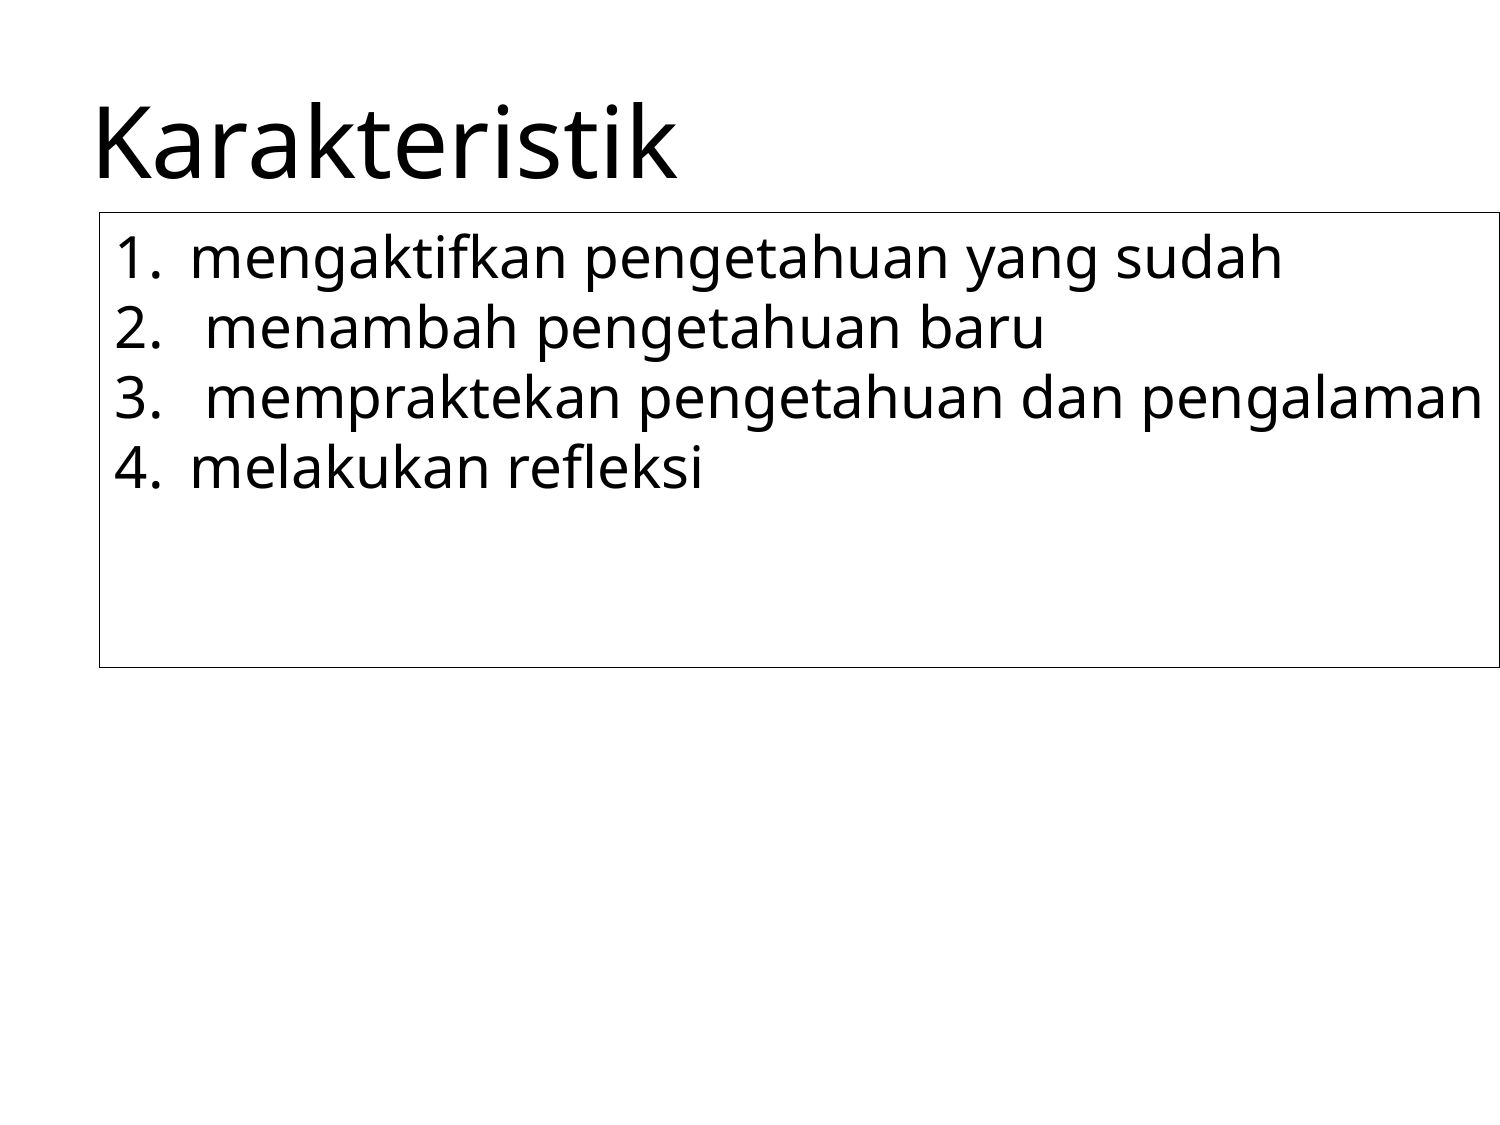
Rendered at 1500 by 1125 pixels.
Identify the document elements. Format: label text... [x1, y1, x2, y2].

title Karakteristik [75, 45, 1425, 233]
text_box mengaktifkan pengetahuan yang sudah menambah pengetahuan baru mempraktekan pengetahuan dan pengalaman melakukan refleksi [99, 212, 1500, 668]
